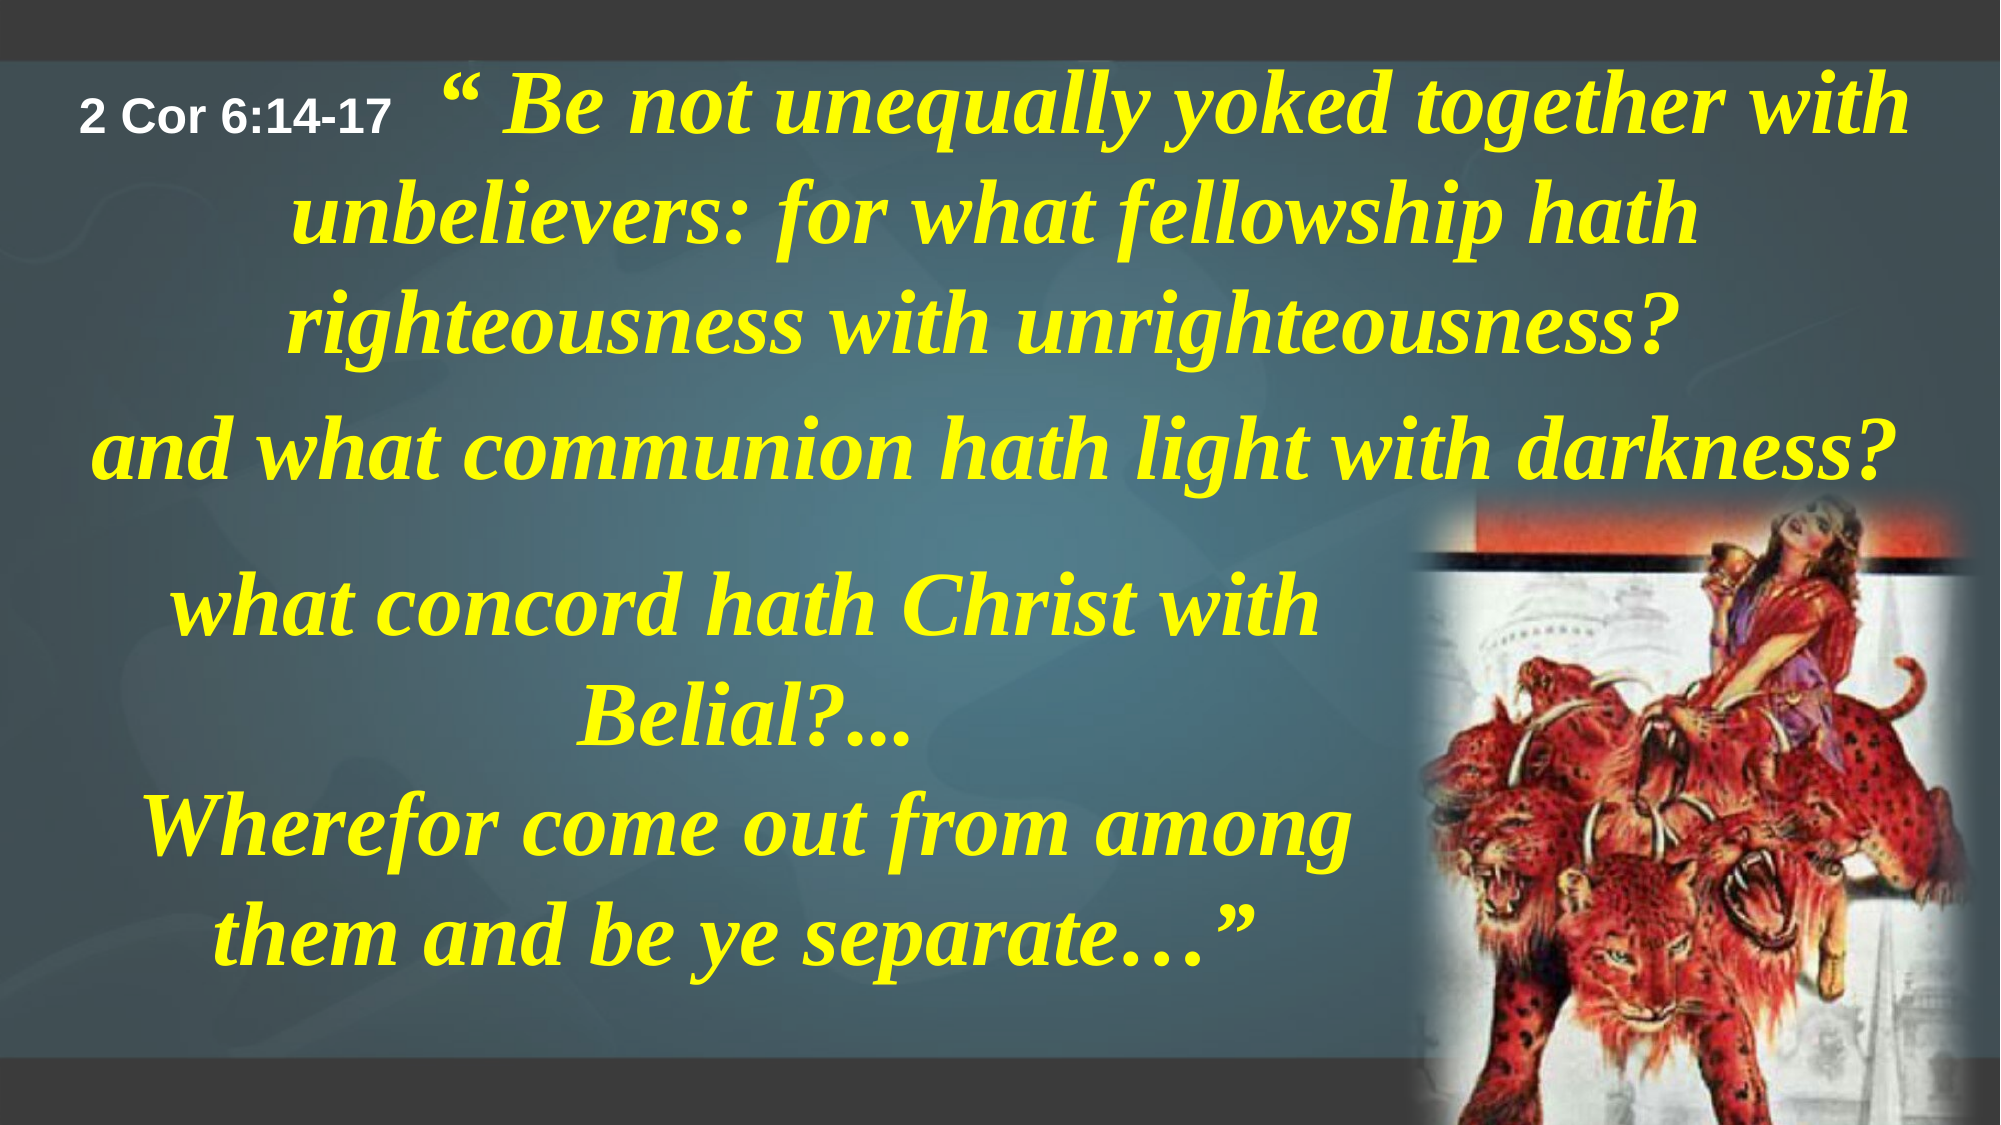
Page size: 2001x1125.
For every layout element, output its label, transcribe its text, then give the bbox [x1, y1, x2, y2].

text_box what concord hath Christ with Belial?... Wherefor come out from among them and be ye separate…” [20, 536, 1399, 991]
list 2 Cor 6:14-17 “ Be not unequally yoked together with unbelievers: for what fellowship hath righteousness with unrighteousness? and what communion hath light with darkness? [24, 37, 2000, 475]
picture [1399, 476, 1986, 1125]
